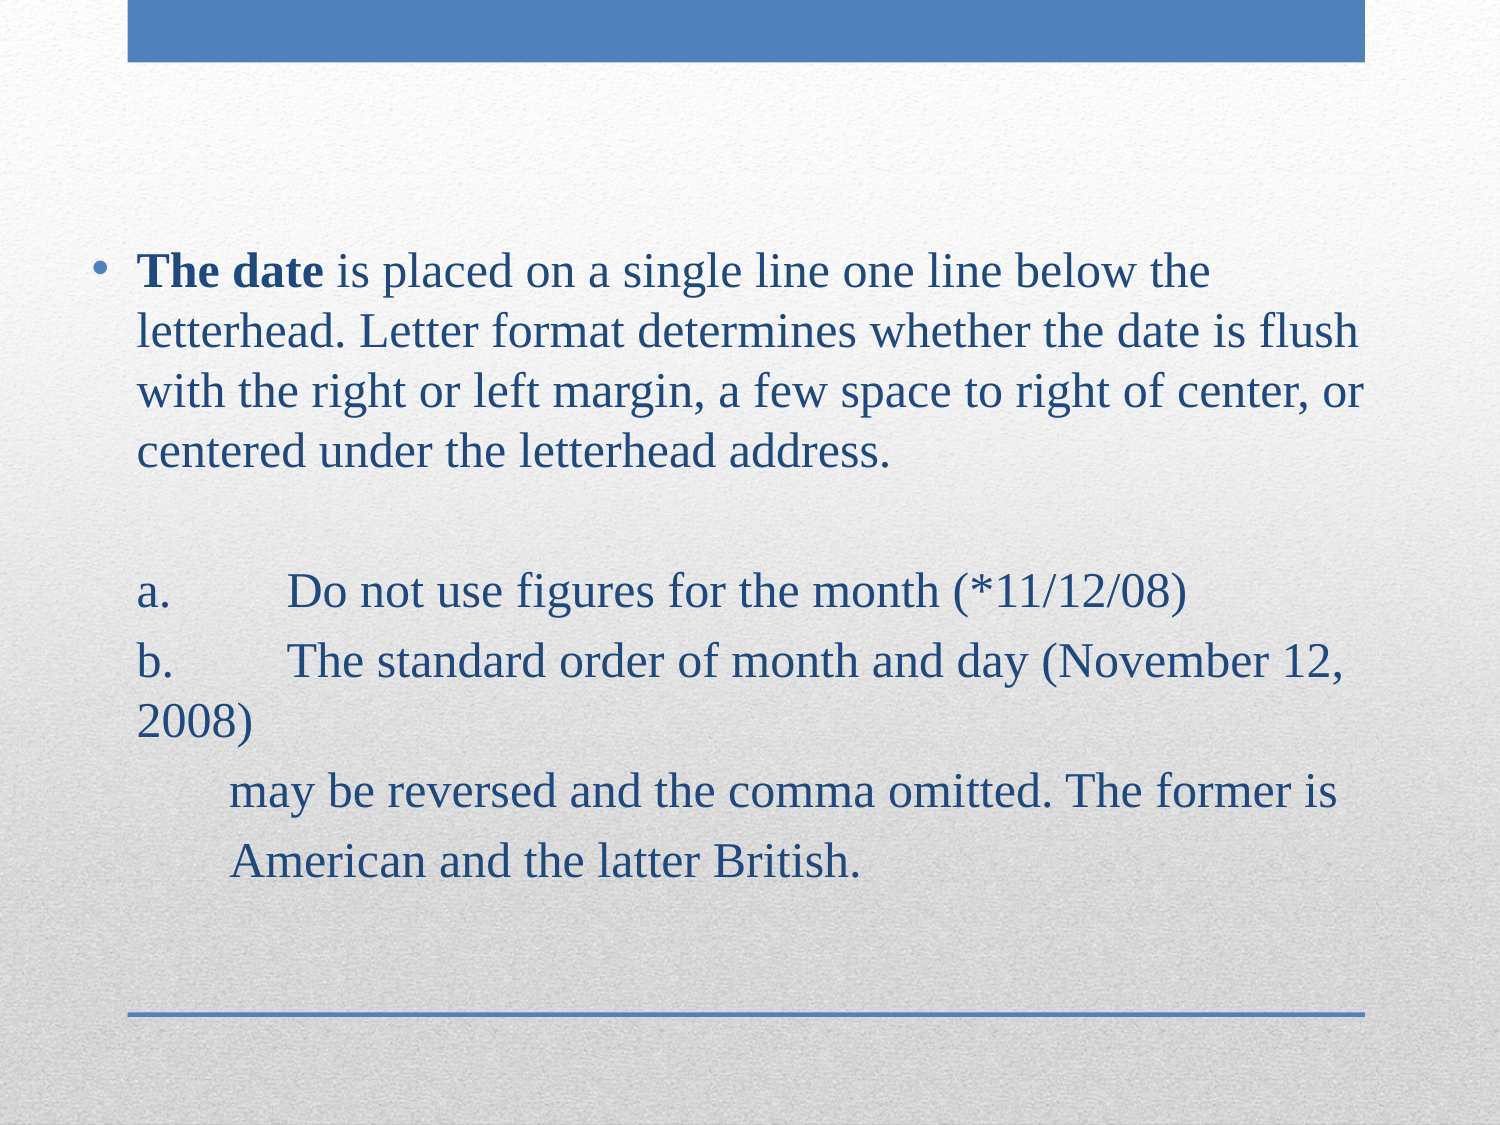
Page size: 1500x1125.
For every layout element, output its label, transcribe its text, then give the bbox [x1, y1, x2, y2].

list The date is placed on a single line one line below the letterhead. Letter format determines whether the date is flush with the right or left margin, a few space to right of center, or centered under the letterhead address. a. Do not use figures for the month (*11/12/08) b. The standard order of month and day (November 12, 2008) may be reversed and the comma omitted. The former is American and the latter British. [76, 137, 1427, 988]
